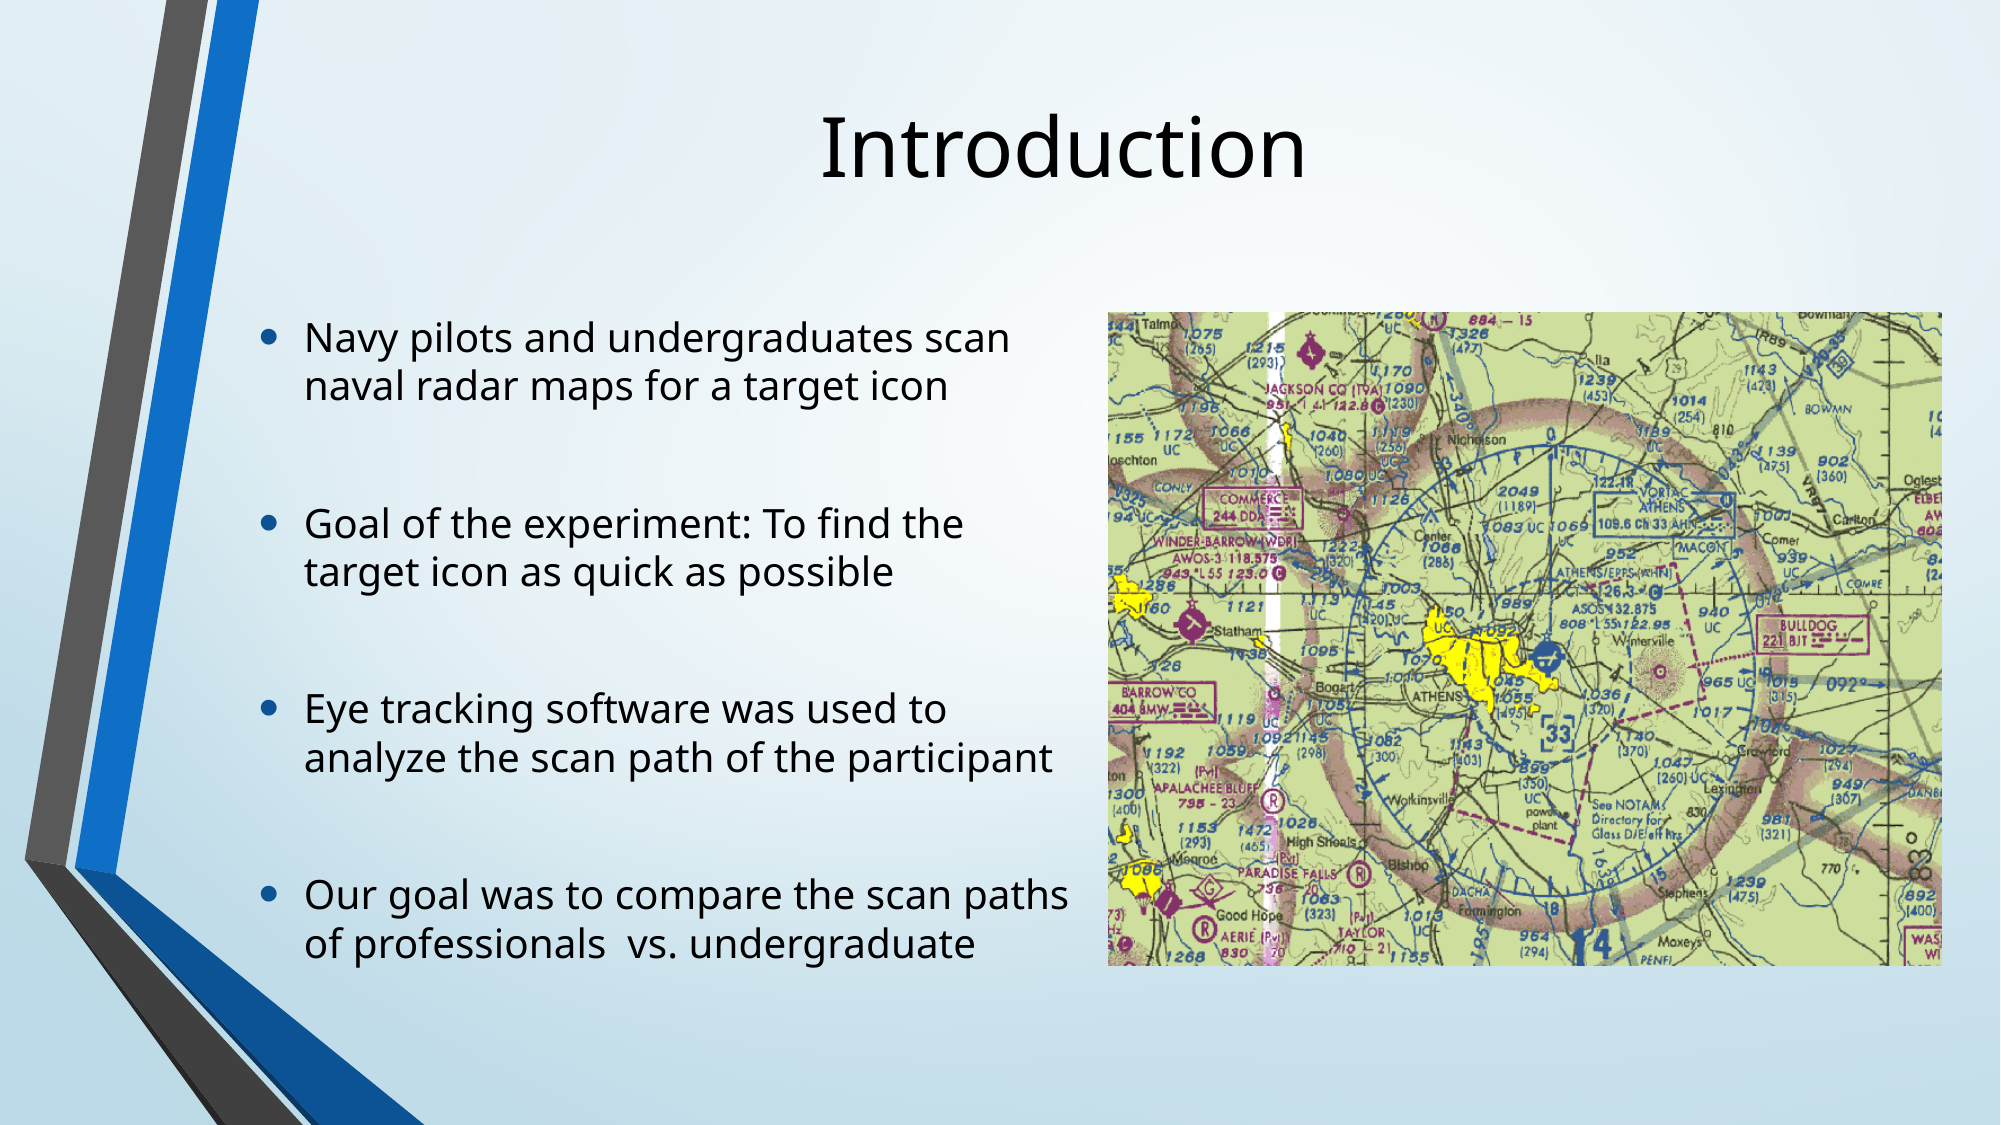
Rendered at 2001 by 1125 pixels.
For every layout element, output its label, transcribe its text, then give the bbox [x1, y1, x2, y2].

picture [1108, 312, 1942, 966]
title Introduction [243, 0, 1887, 288]
list Navy pilots and undergraduates scan naval radar maps for a target icon Goal of the experiment: To find the target icon as quick as possible Eye tracking software was used to analyze the scan path of the participant Our goal was to compare the scan paths of professionals vs. undergraduate [243, 287, 1086, 991]
